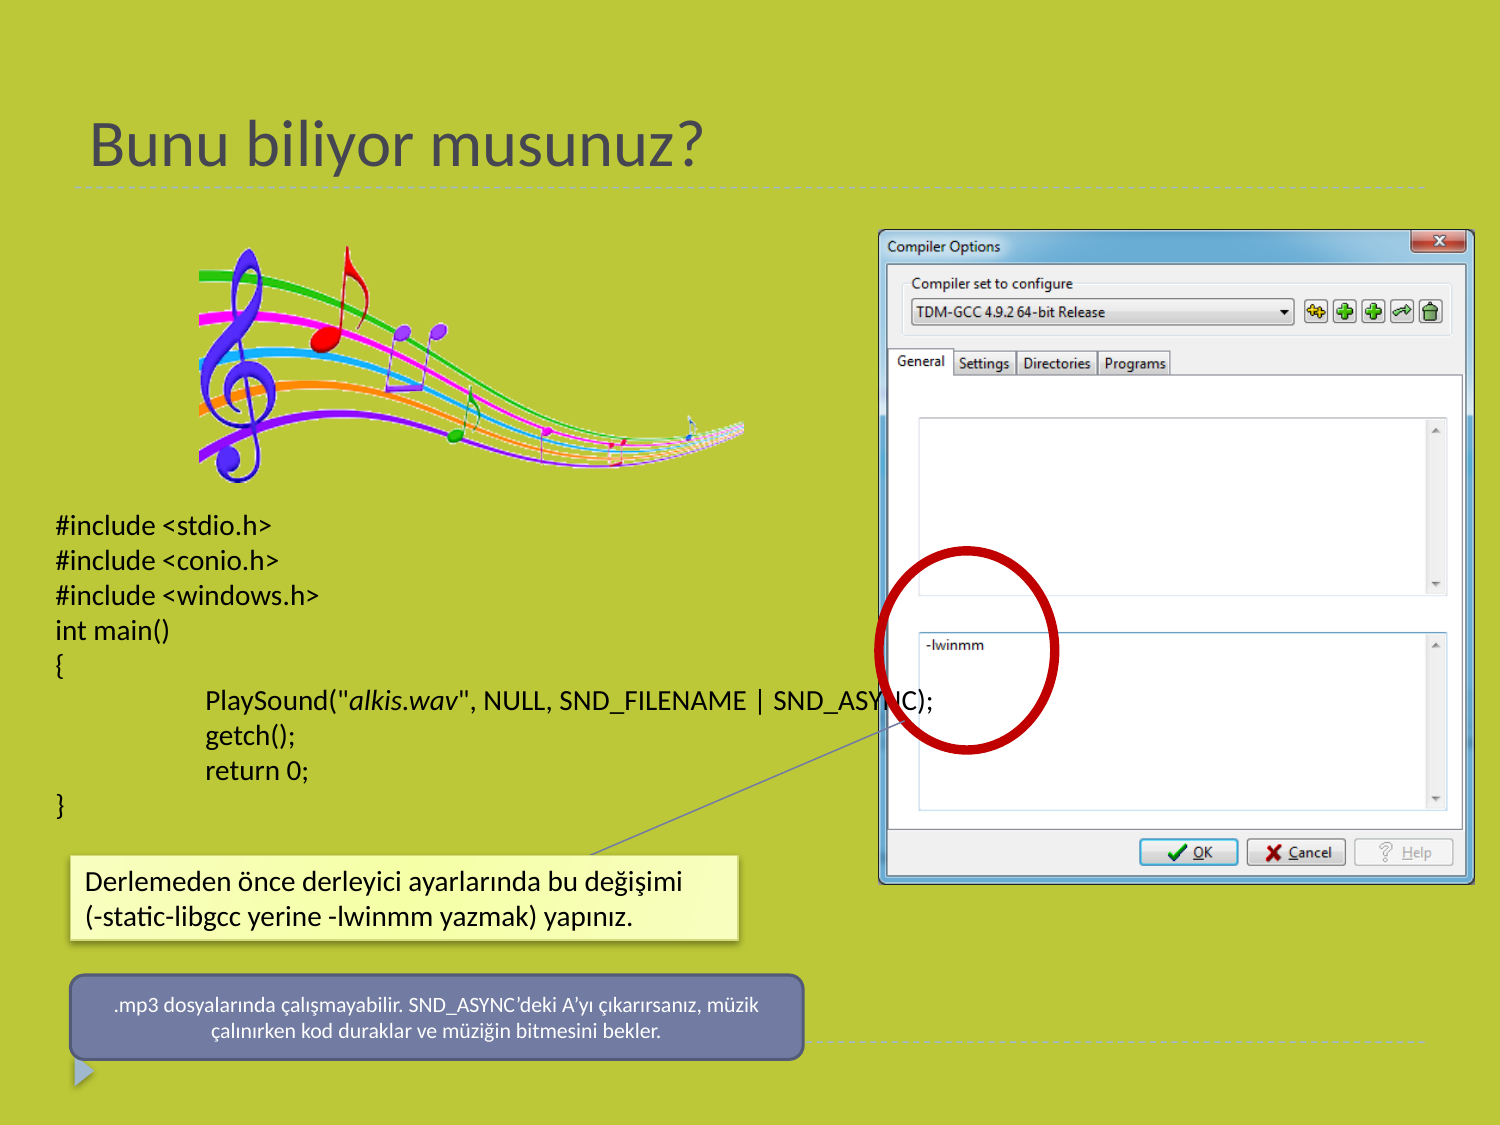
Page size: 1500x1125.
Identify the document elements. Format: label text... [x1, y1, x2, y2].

text_box #include <stdio.h> #include <conio.h> #include <windows.h> int main() { PlaySound("alkis.wav", NULL, SND_FILENAME | SND_ASYNC); getch(); return 0; } [40, 499, 872, 829]
text_box Derlemeden önce derleyici ayarlarında bu değişimi (-static-libgcc yerine -lwinmm yazmak) yapınız. [70, 855, 654, 941]
picture [198, 245, 744, 483]
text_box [660, 622, 807, 966]
text_box .mp3 dosyalarında çalışmayabilir. SND_ASYNC’deki A’yı çıkarırsanız, müzik çalınırken kod duraklar ve müziğin bitmesini bekler. [68, 973, 805, 1061]
title Bunu biliyor musunuz? [75, 24, 1425, 188]
picture [878, 229, 1475, 886]
